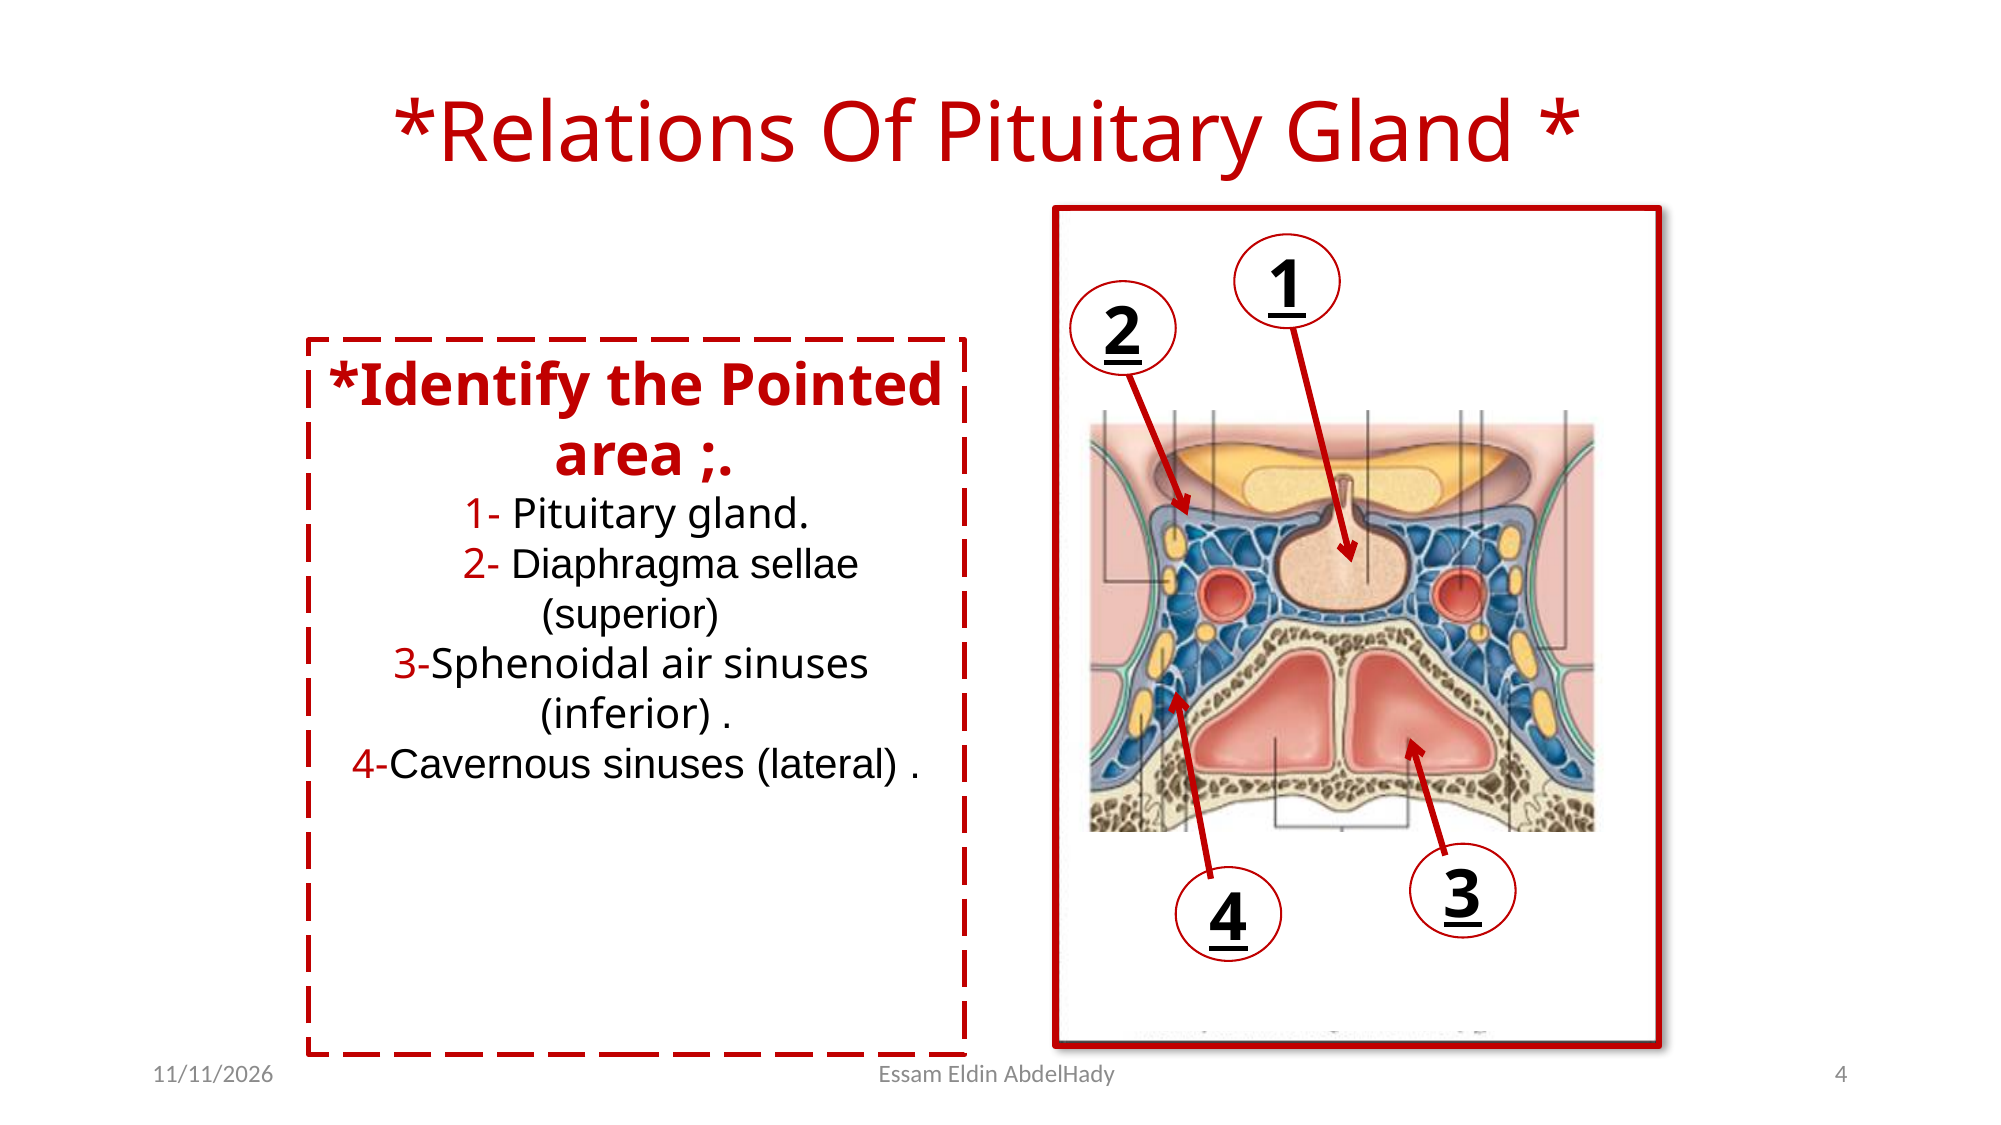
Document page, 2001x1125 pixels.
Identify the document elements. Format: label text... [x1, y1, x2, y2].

picture [1058, 210, 1657, 1043]
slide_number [137, 1042, 588, 1103]
text_box *Relations Of Pituitary Gland * [367, 70, 1610, 186]
text_box *Identify the Pointed area ;. 1- Pituitary gland. .2- Diaphragma sellae (superior) 3-Sphenoidal air sinuses (inferior) . 4-Cavernous sinuses (lateral) . [308, 339, 965, 1055]
footer Essam Eldin AbdelHady [662, 1042, 1338, 1103]
slide_number 4 [1412, 1042, 1863, 1103]
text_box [1229, 415, 1440, 475]
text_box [1369, 779, 1487, 815]
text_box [1099, 767, 1288, 803]
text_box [1087, 415, 1229, 475]
